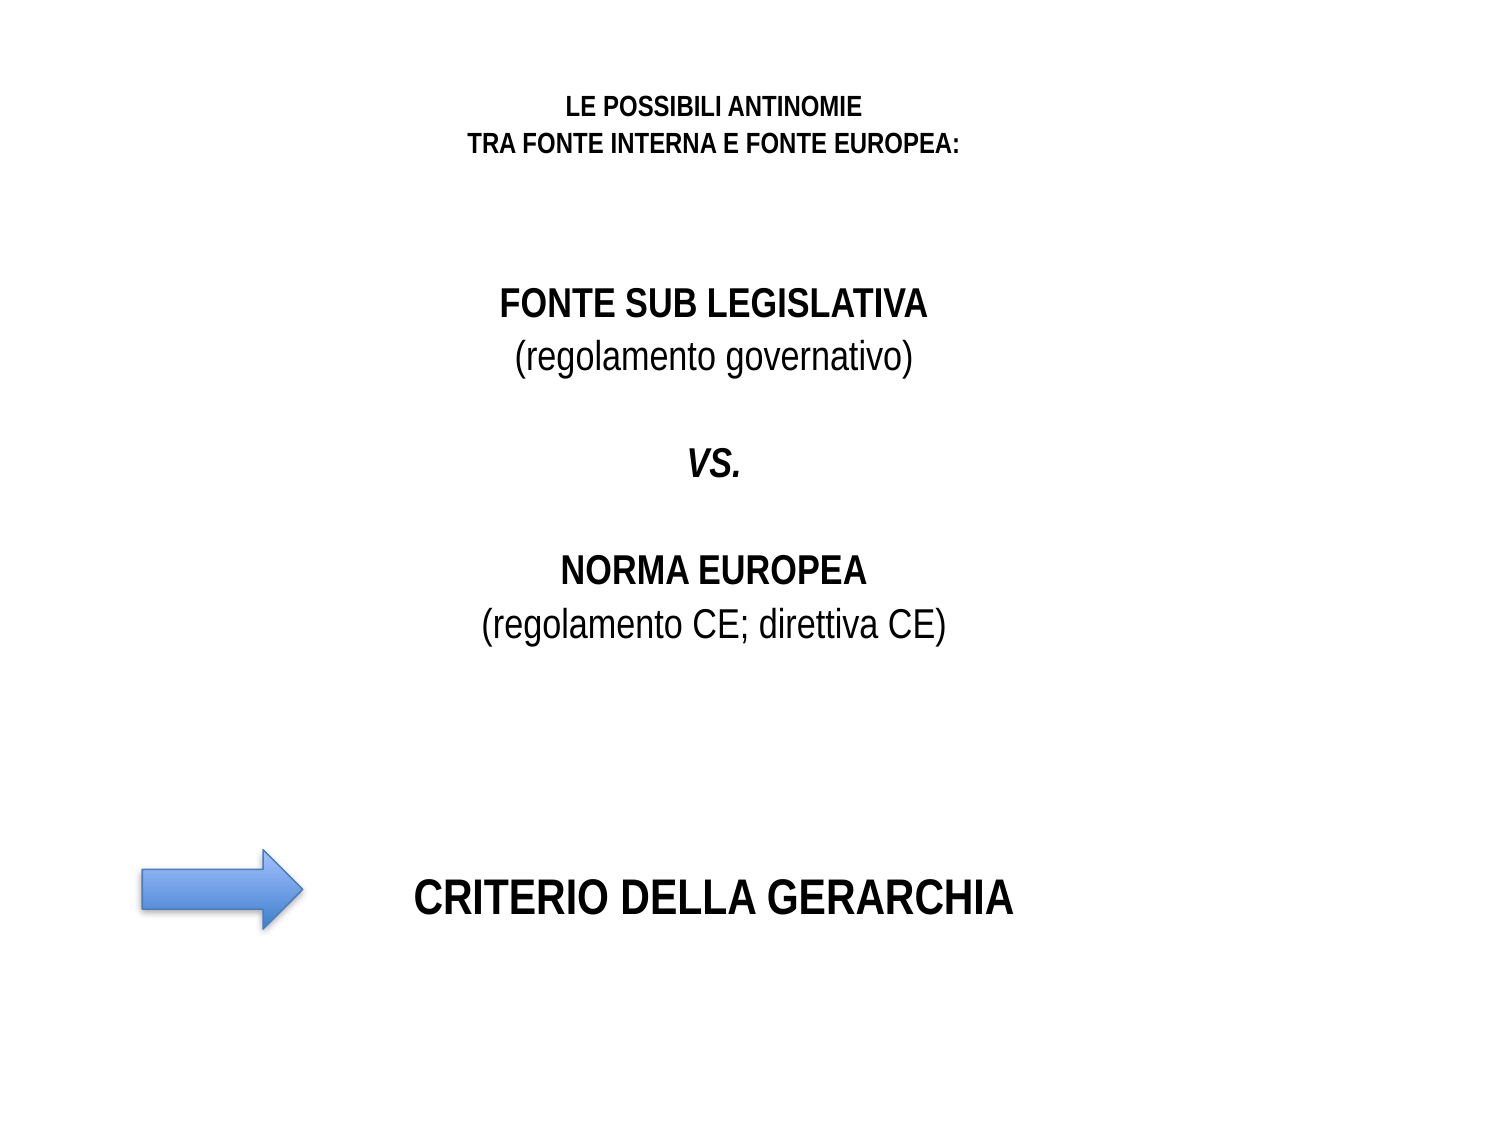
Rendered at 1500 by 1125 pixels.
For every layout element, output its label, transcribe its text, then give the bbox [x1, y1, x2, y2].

text_box LE POSSIBILI ANTINOMIE TRA FONTE INTERNA E FONTE EUROPEA: FONTE SUB LEGISLATIVA (regolamento governativo) VS. NORMA EUROPEA (regolamento CE; direttiva CE) CRITERIO DELLA GERARCHIA [102, 77, 1326, 933]
text_box [141, 848, 304, 930]
